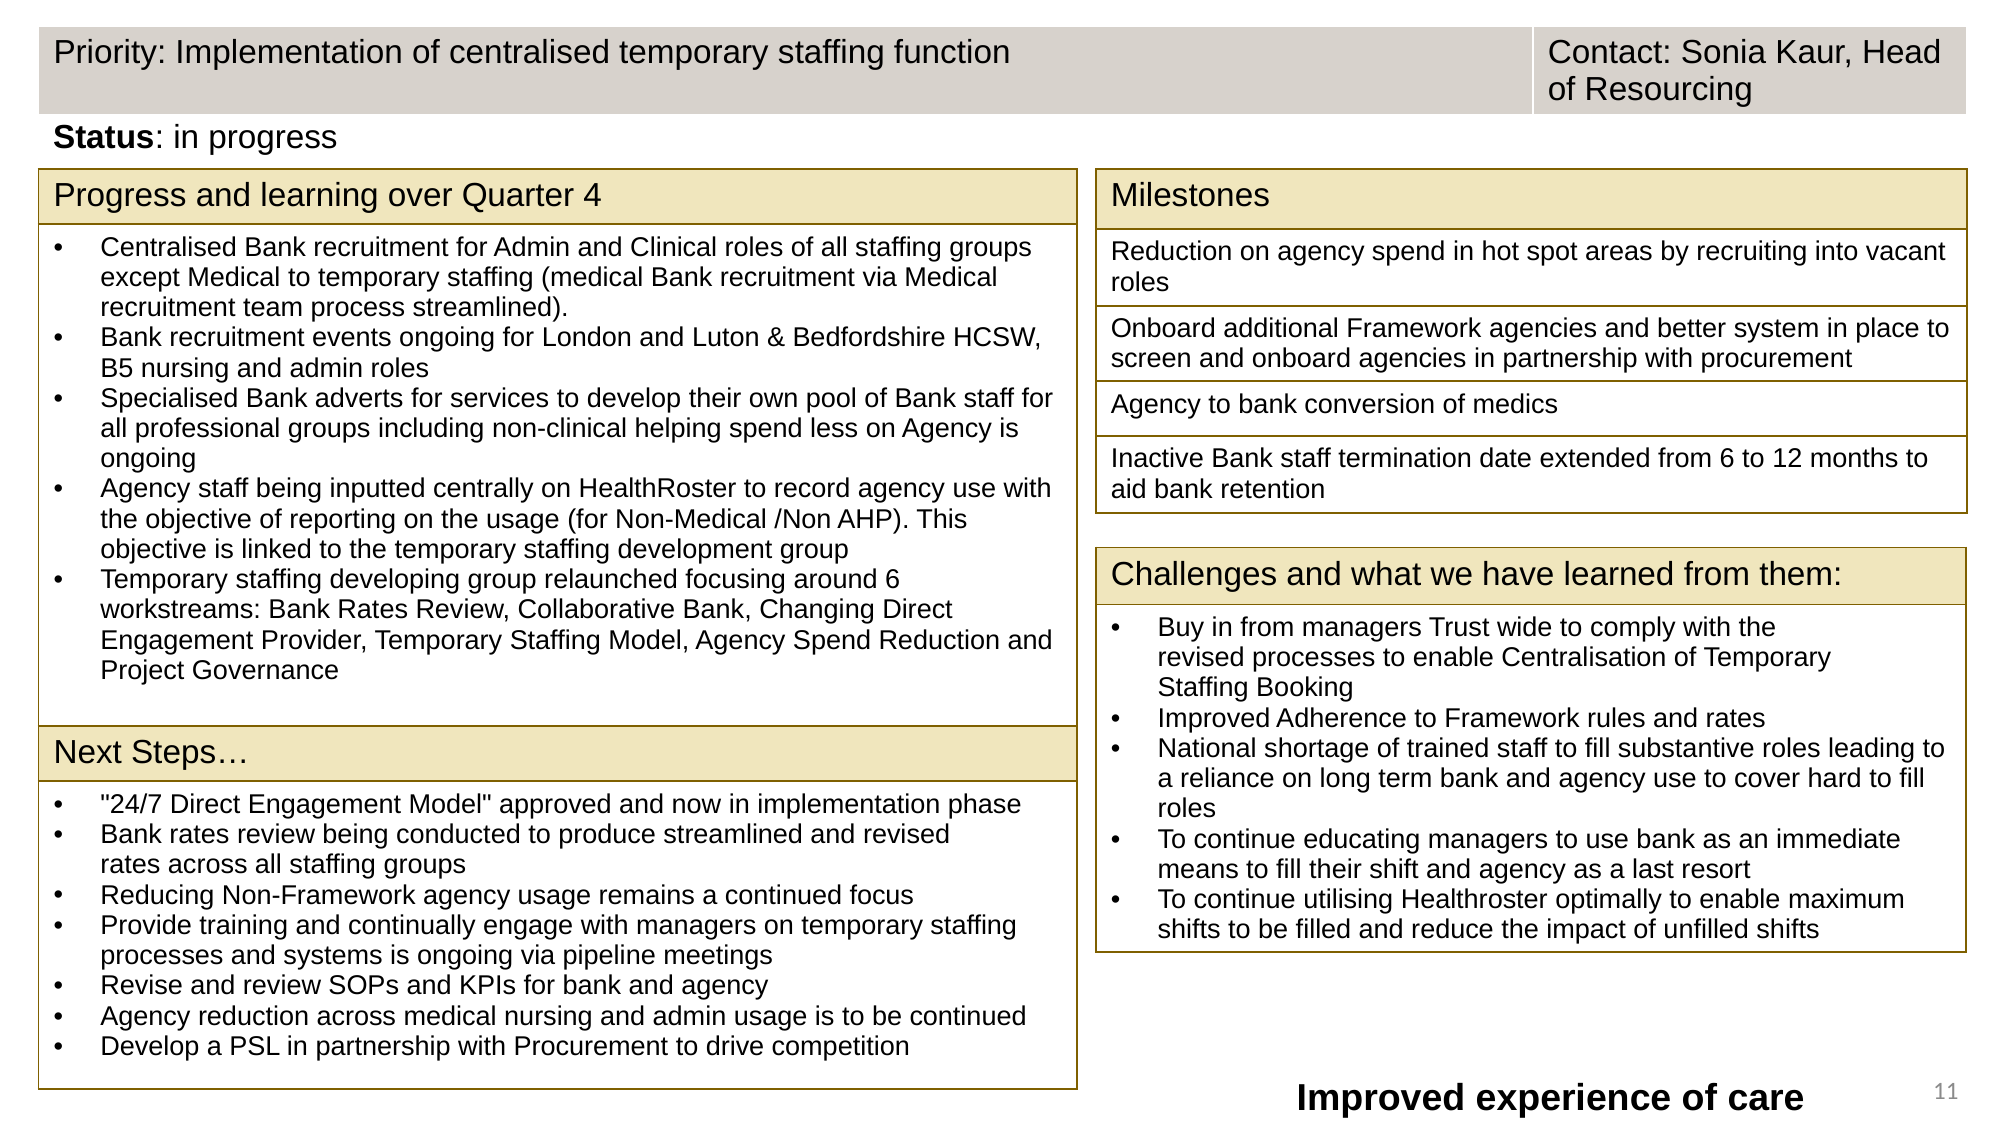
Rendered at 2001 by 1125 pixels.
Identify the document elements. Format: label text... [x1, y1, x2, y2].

table_cell Centralised Bank recruitment for Admin and Clinical roles of all staffing groups except Medical to temporary staffing (medical Bank recruitment via Medical recruitment team process streamlined). Bank recruitment events ongoing for London and Luton & Bedfordshire HCSW, B5 nursing and admin roles Specialised Bank adverts for services to develop their own pool of Bank staff for all professional groups including non-clinical helping spend less on Agency is ongoing Agency staff being inputted centrally on HealthRoster to record agency use with the objective of reporting on the usage (for Non-Medical /Non AHP). This objective is linked to the temporary staffing development group Temporary staffing developing group relaunched focusing around 6 workstreams: Bank Rates Review, Collaborative Bank, Changing Direct Engagement Provider, Temporary Staffing Model, Agency Spend Reduction and Project Governance [39, 225, 1076, 725]
slide_number 11 [1523, 1059, 1974, 1120]
table_cell Reduction on agency spend in hot spot areas by recruiting into vacant roles [1097, 230, 1966, 305]
text_box Improved experience of care [1281, 1058, 1831, 1125]
table_cell Inactive Bank staff termination date extended from 6 to 12 months to aid bank retention [1097, 437, 1966, 512]
table_header Priority: Implementation of centralised temporary staffing function [39, 27, 1532, 114]
table_header Milestones [1097, 170, 1966, 228]
table_cell "24/7 Direct Engagement Model" approved and now in implementation phase Bank rates review being conducted to produce streamlined and revised rates across all staffing groups Reducing Non-Framework agency usage remains a continued focus Provide training and continually engage with managers on temporary staffing processes and systems is ongoing via pipeline meetings Revise and review SOPs and KPIs for bank and agency Agency reduction across medical nursing and admin usage is to be continued Develop a PSL in partnership with Procurement to drive competition [39, 782, 1076, 1088]
table_cell Onboard additional Framework agencies and better system in place to screen and onboard agencies in partnership with procurement [1097, 307, 1966, 380]
table_header Contact: Sonia Kaur, Head of Resourcing [1534, 27, 1966, 114]
table_header Progress and learning over Quarter 4 [39, 170, 1076, 223]
table_header Challenges and what we have learned from them: [1097, 548, 1965, 604]
table_cell Next Steps… [39, 727, 1076, 780]
table_cell Agency to bank conversion of medics [1097, 382, 1966, 435]
text_box Status: in progress [38, 107, 780, 162]
table_cell Buy in from managers Trust wide to comply with the revised processes to enable Centralisation of Temporary Staffing Booking Improved Adherence to Framework rules and rates National shortage of trained staff to fill substantive roles leading to a reliance on long term bank and agency use to cover hard to fill roles To continue educating managers to use bank as an immediate means to fill their shift and agency as a last resort To continue utilising Healthroster optimally to enable maximum shifts to be filled and reduce the impact of unfilled shifts [1097, 605, 1965, 951]
